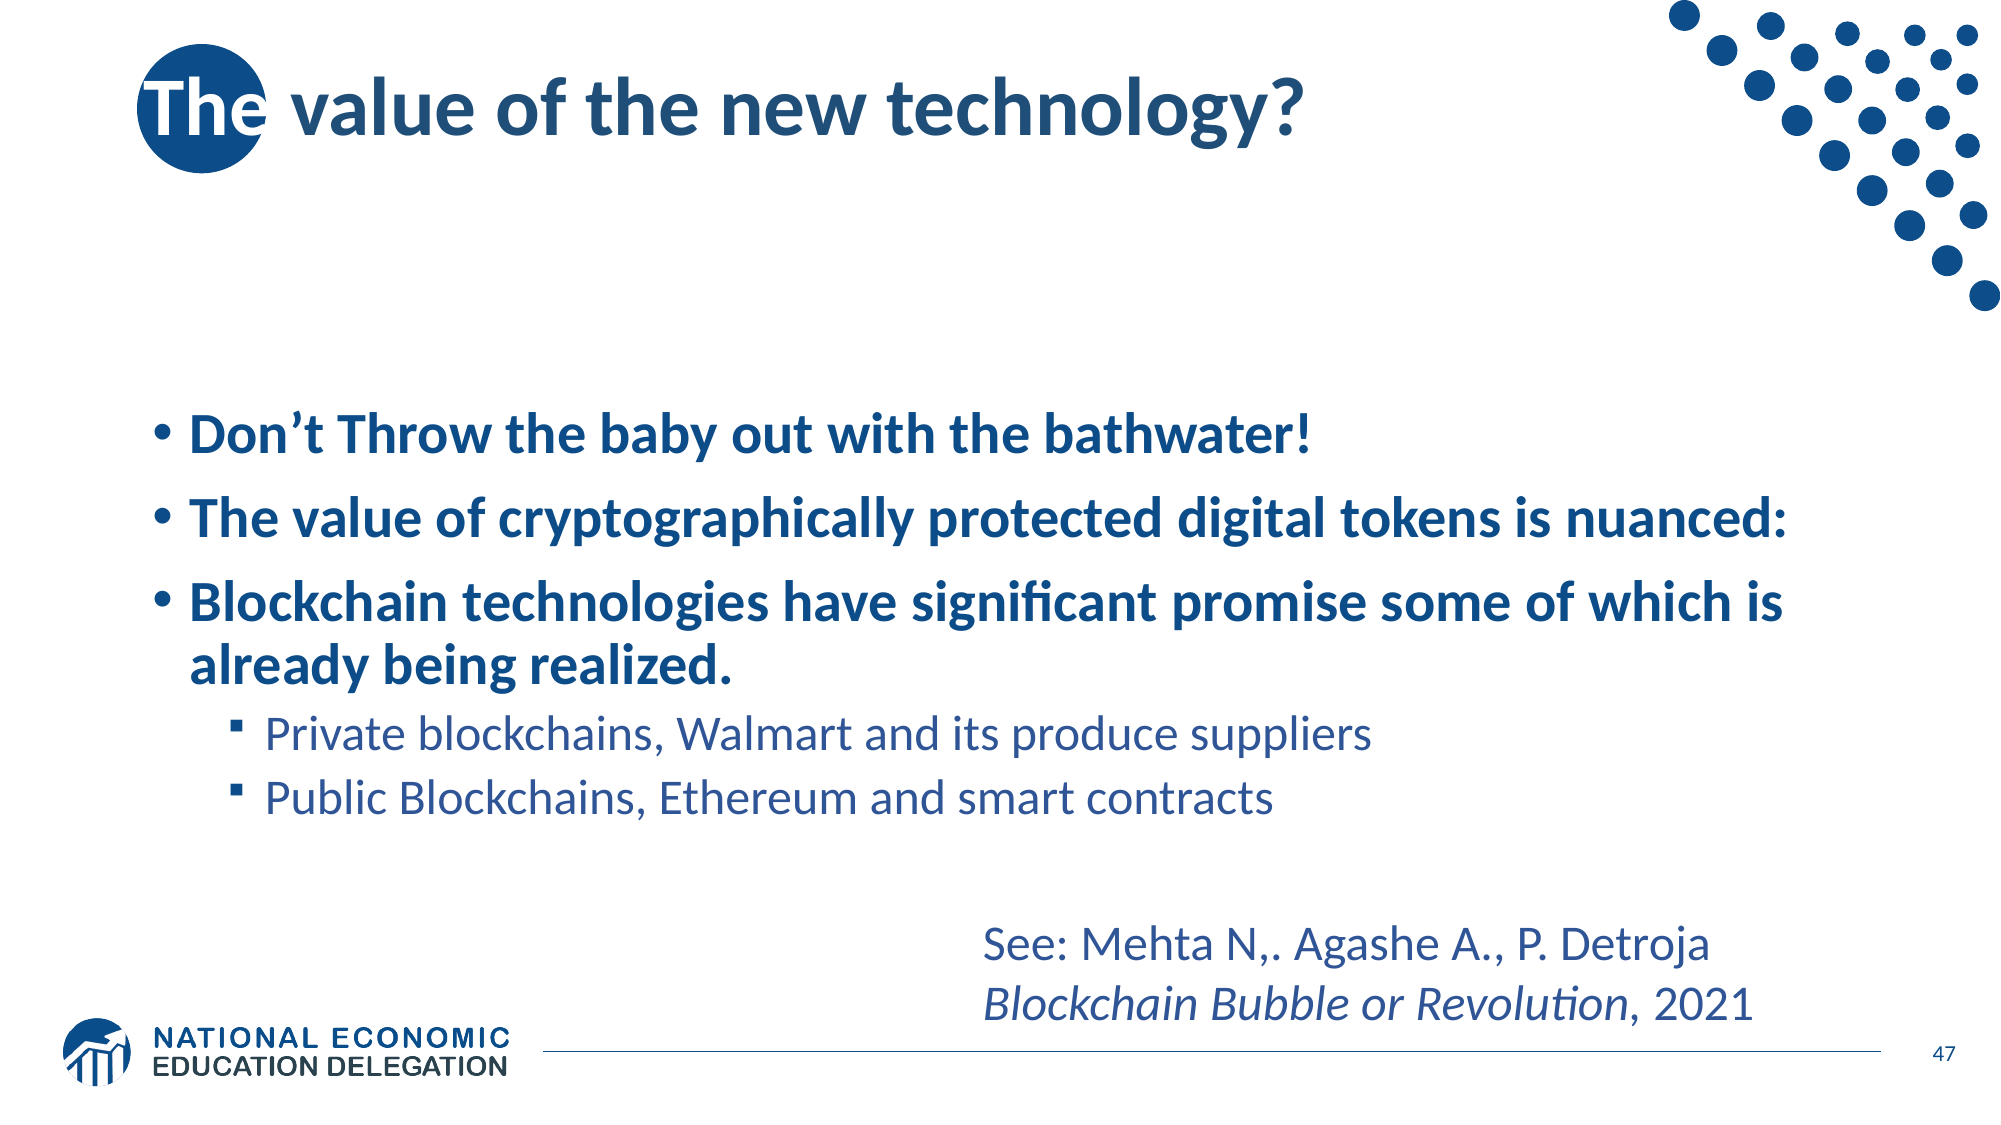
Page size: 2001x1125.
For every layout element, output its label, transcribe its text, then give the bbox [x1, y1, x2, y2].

slide_number 47 [1521, 1022, 1972, 1082]
list Don’t Throw the baby out with the bathwater! The value of cryptographically protected digital tokens is nuanced: Blockchain technologies have significant promise some of which is already being realized. Private blockchains, Walmart and its produce suppliers Public Blockchains, Ethereum and smart contracts [137, 257, 1863, 972]
text_box See: Mehta N,. Agashe A., P. Detroja Blockchain Bubble or Revolution, 2021 [968, 903, 1952, 1038]
picture [55, 1013, 520, 1091]
title The value of the new technology? [128, 0, 1854, 218]
